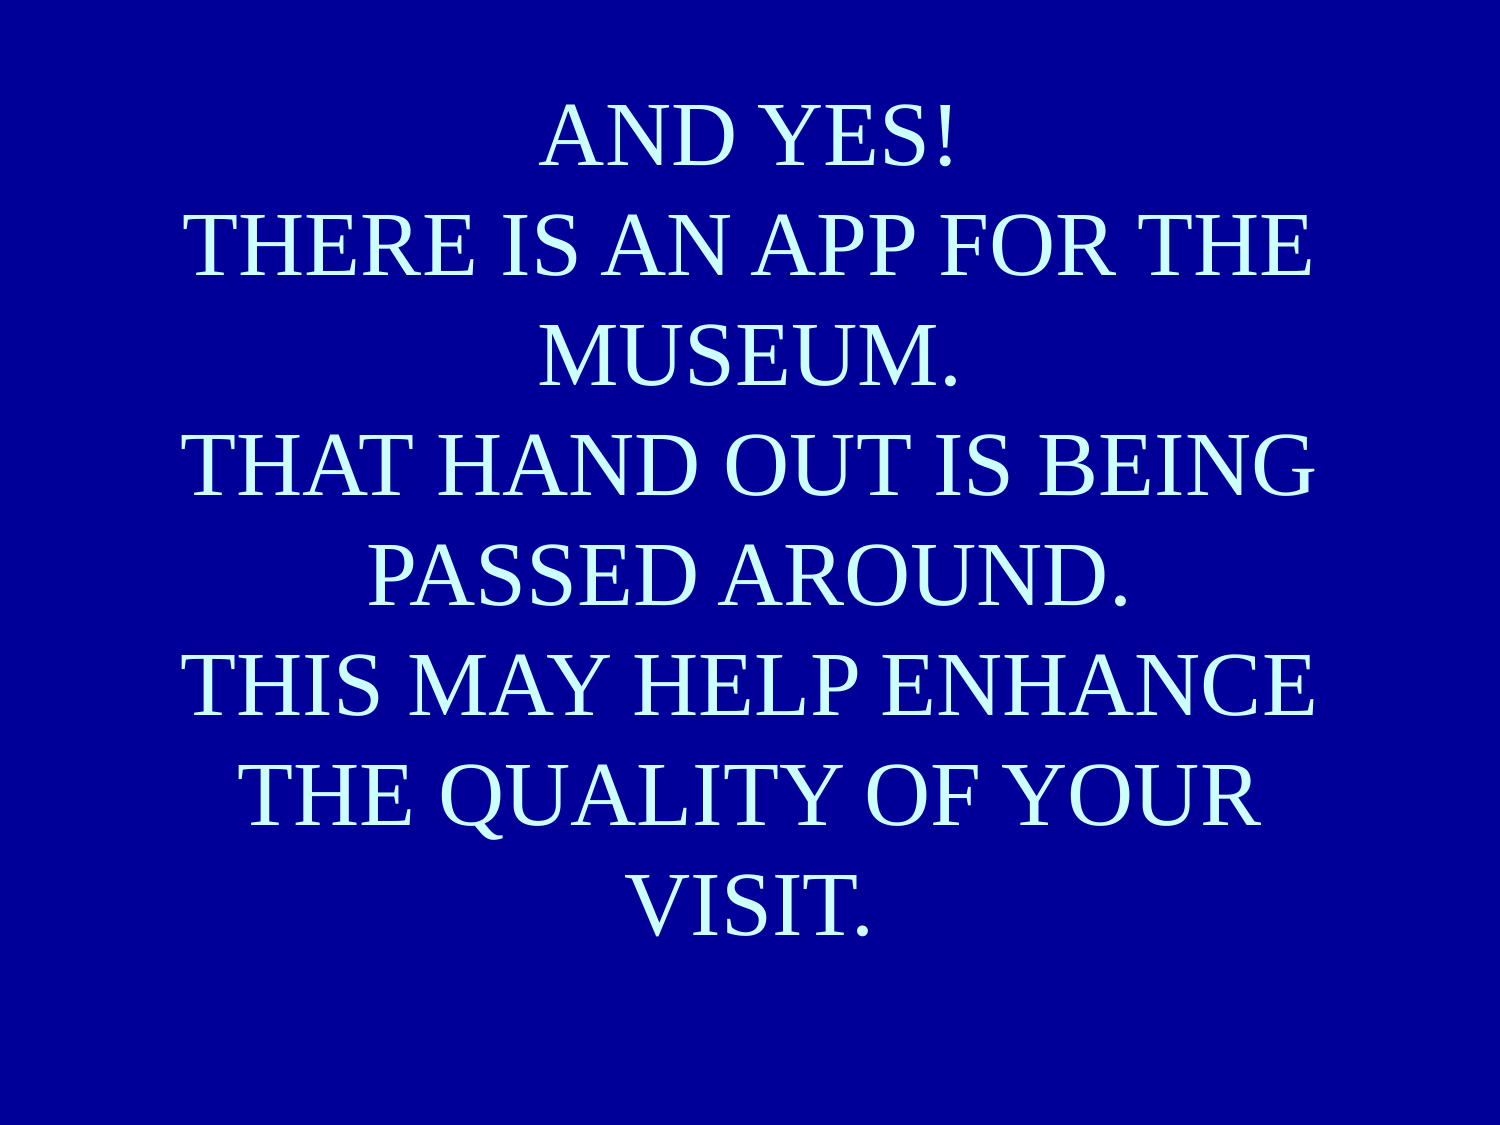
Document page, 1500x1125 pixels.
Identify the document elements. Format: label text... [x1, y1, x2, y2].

title AND YES! THERE IS AN APP FOR THE MUSEUM. THAT HAND OUT IS BEING PASSED AROUND. THIS MAY HELP ENHANCE THE QUALITY OF YOUR VISIT. [112, 99, 1388, 1038]
